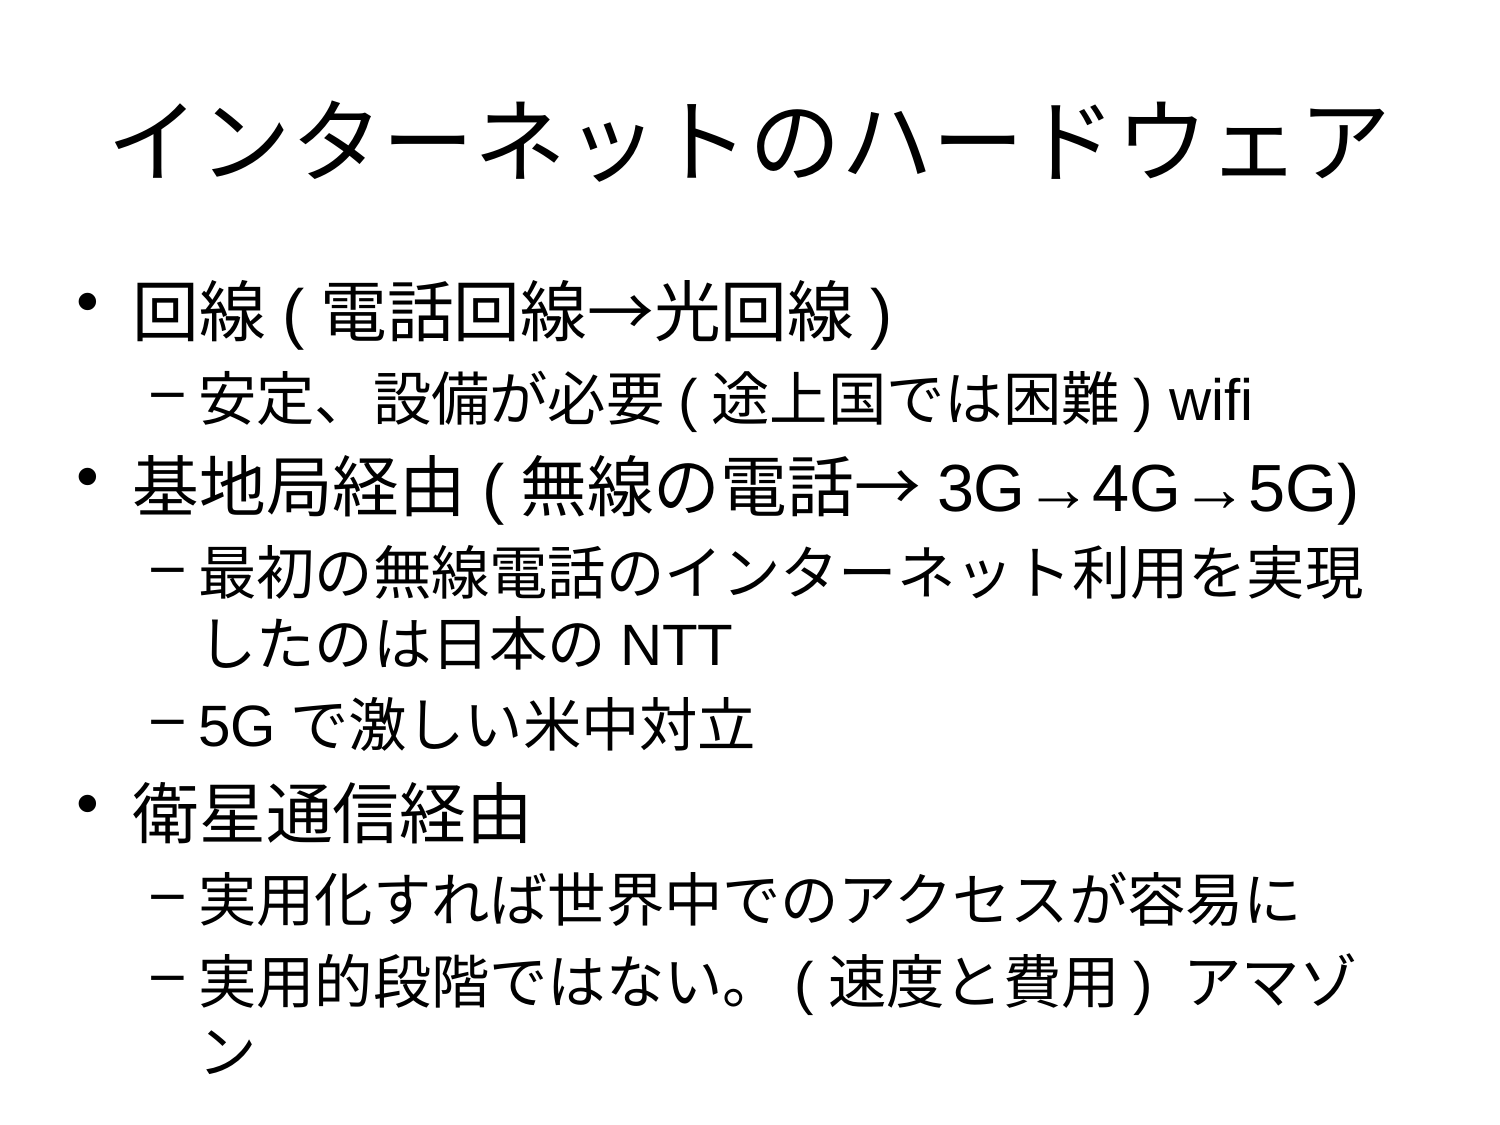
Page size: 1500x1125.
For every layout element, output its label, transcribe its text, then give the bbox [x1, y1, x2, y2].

title インターネットのハードウェア [74, 44, 1426, 233]
list 回線(電話回線→光回線) 安定、設備が必要(途上国では困難) wifi 基地局経由(無線の電話→3G→4G→5G) 最初の無線電話のインターネット利用を実現したのは日本のNTT 5Gで激しい米中対立 衛星通信経由 実用化すれば世界中でのアクセスが容易に 実用的段階ではない。(速度と費用) アマゾン [61, 262, 1412, 1006]
